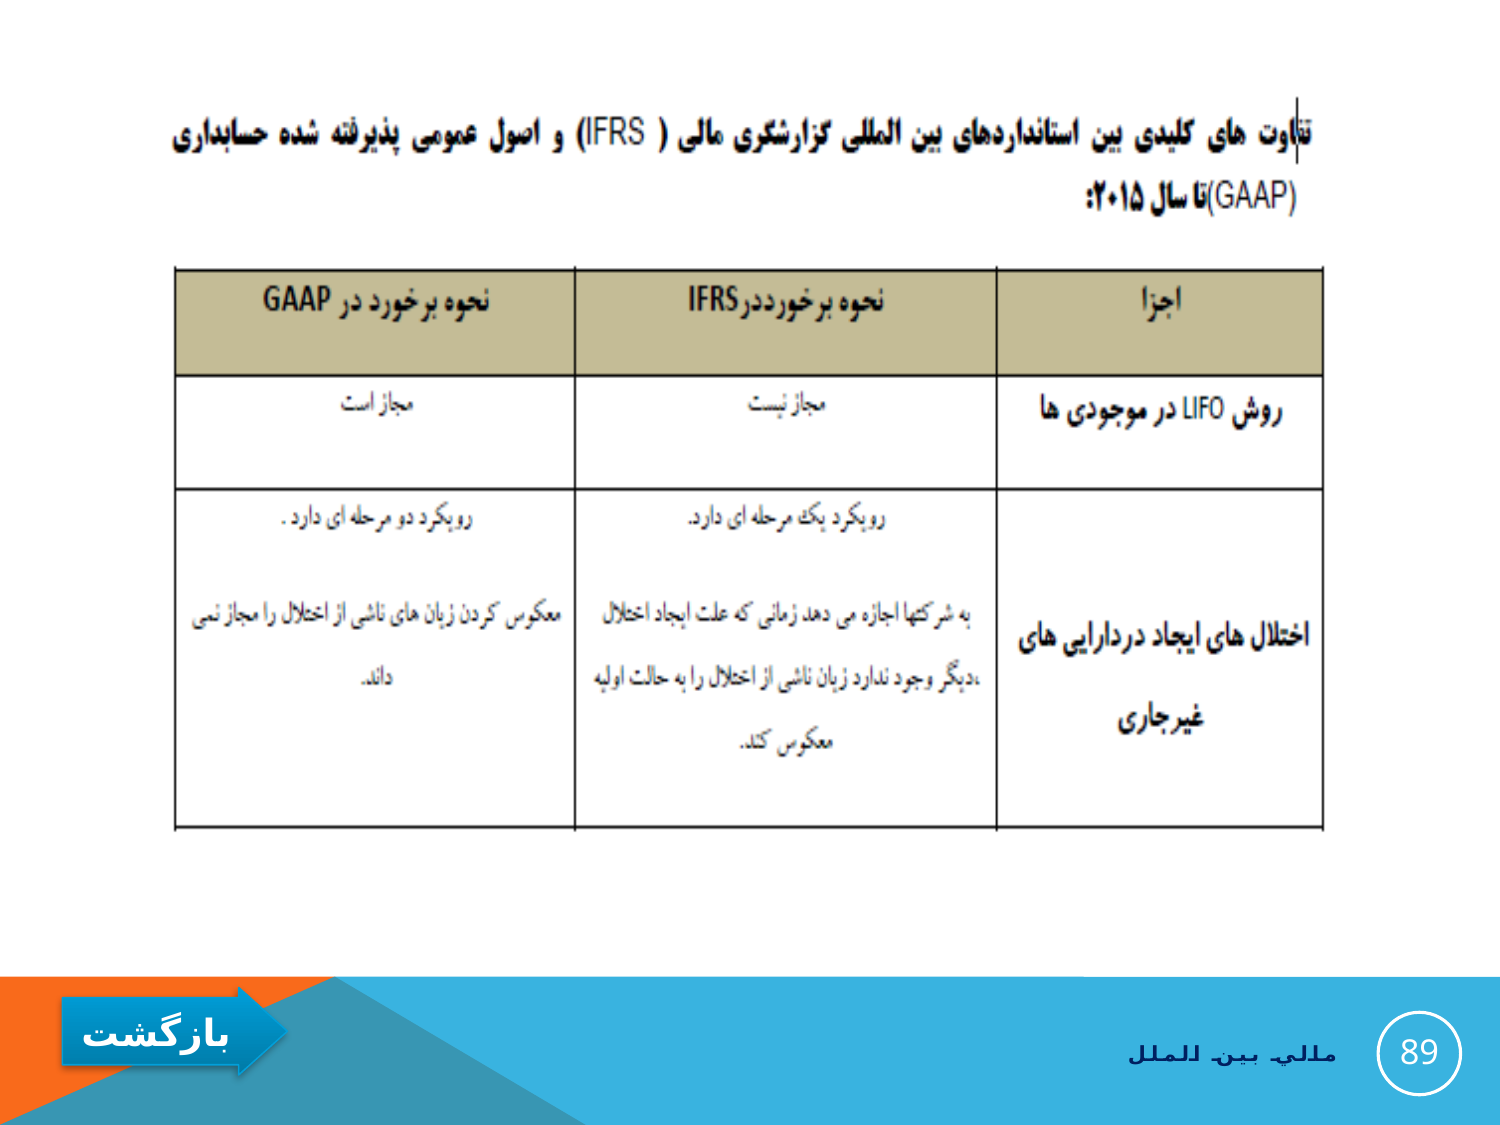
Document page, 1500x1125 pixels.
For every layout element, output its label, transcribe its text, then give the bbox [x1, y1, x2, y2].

picture [77, 34, 1392, 916]
footer مالي بين الملل [577, 1031, 1352, 1076]
slide_number 89 [1376, 1010, 1463, 1097]
